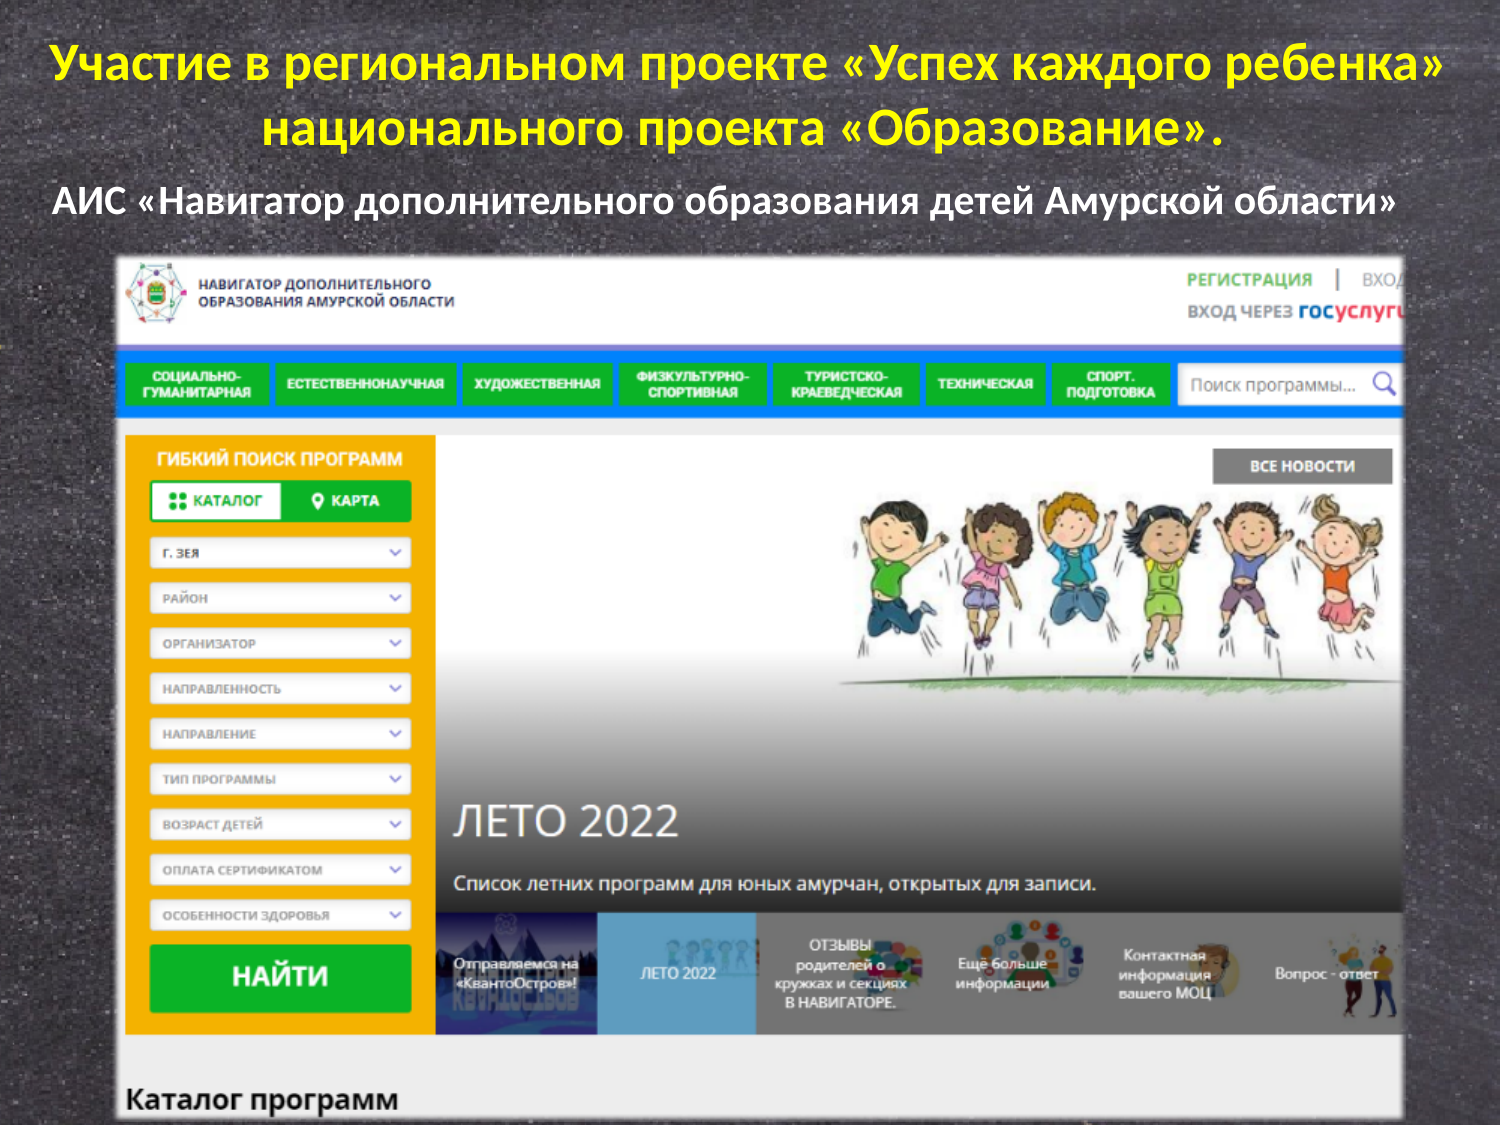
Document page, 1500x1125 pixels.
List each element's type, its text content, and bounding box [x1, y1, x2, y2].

text_box АИС «Навигатор дополнительного образования детей Амурской области» [25, 165, 1437, 231]
text_box Участие в региональном проекте «Успех каждого ребенка» национального проекта «Образование». [23, 19, 1477, 164]
picture [0, 0, 1500, 1125]
